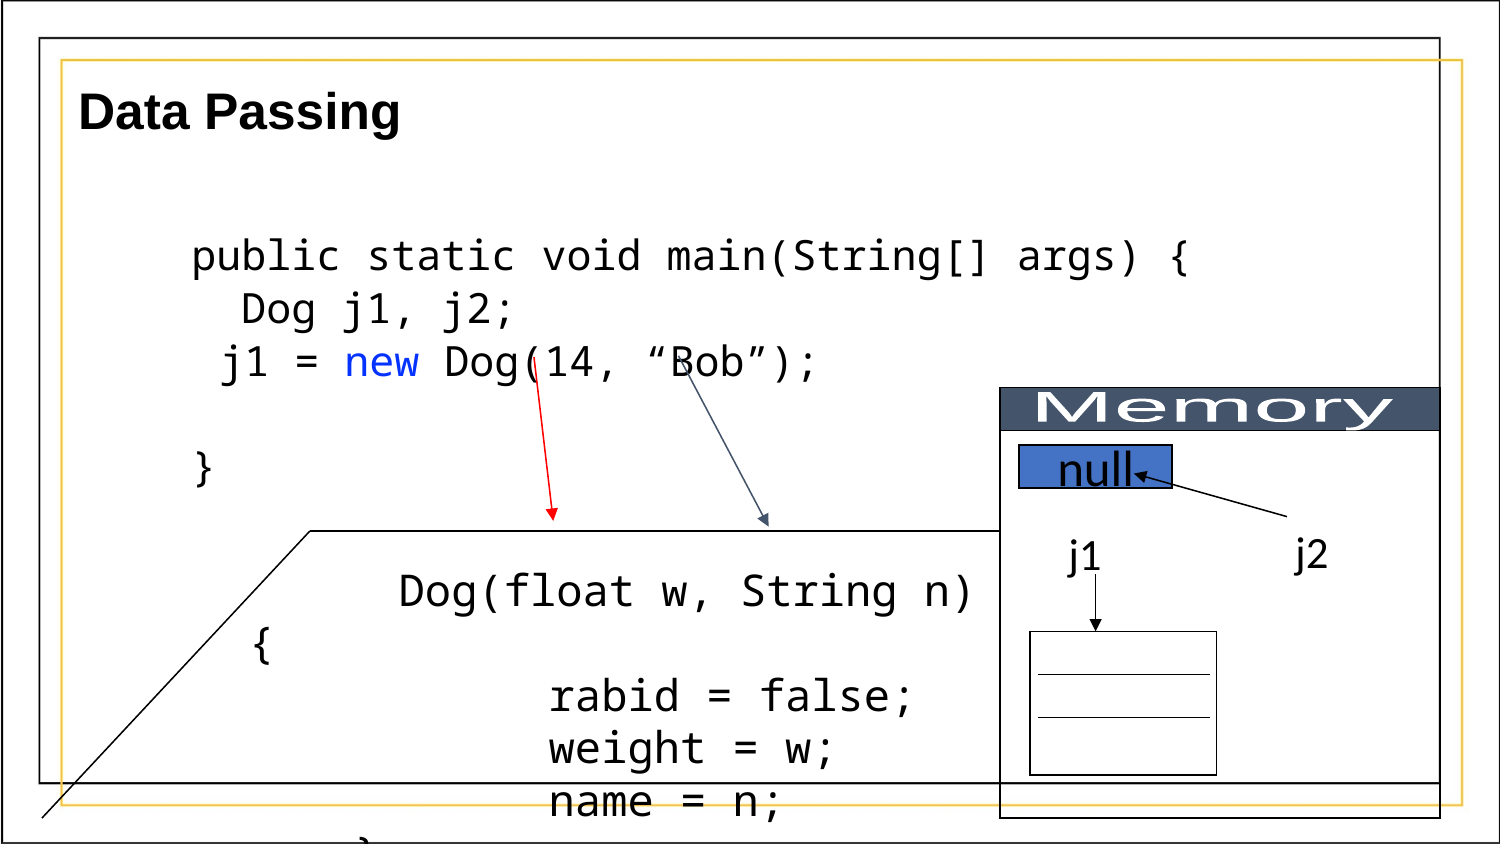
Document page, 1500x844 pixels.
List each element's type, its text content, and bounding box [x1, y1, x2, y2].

text_box public static void main(String[] args) { Dog j1, j2; j1 = new Dog(14, “Bob”); } [315, 538, 999, 723]
text_box Dog(float w, String n) { rabid = false; weight = w; name = n; } [315, 723, 999, 810]
text_box j1 [1053, 517, 1119, 570]
text_box [999, 387, 1441, 431]
text_box [999, 431, 1441, 819]
text_box j2 [1280, 516, 1346, 569]
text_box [533, 356, 554, 522]
text_box public static void main(String[] args) { Dog j1, j2; j1 = new Dog(14, “Bob”); } [134, 227, 1373, 530]
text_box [1133, 473, 1288, 517]
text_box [678, 355, 769, 527]
text_box null [1019, 444, 1173, 488]
title Data Passing [63, 77, 1445, 149]
text_box [1029, 631, 1217, 775]
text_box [41, 530, 311, 819]
picture [0, 0, 1500, 844]
